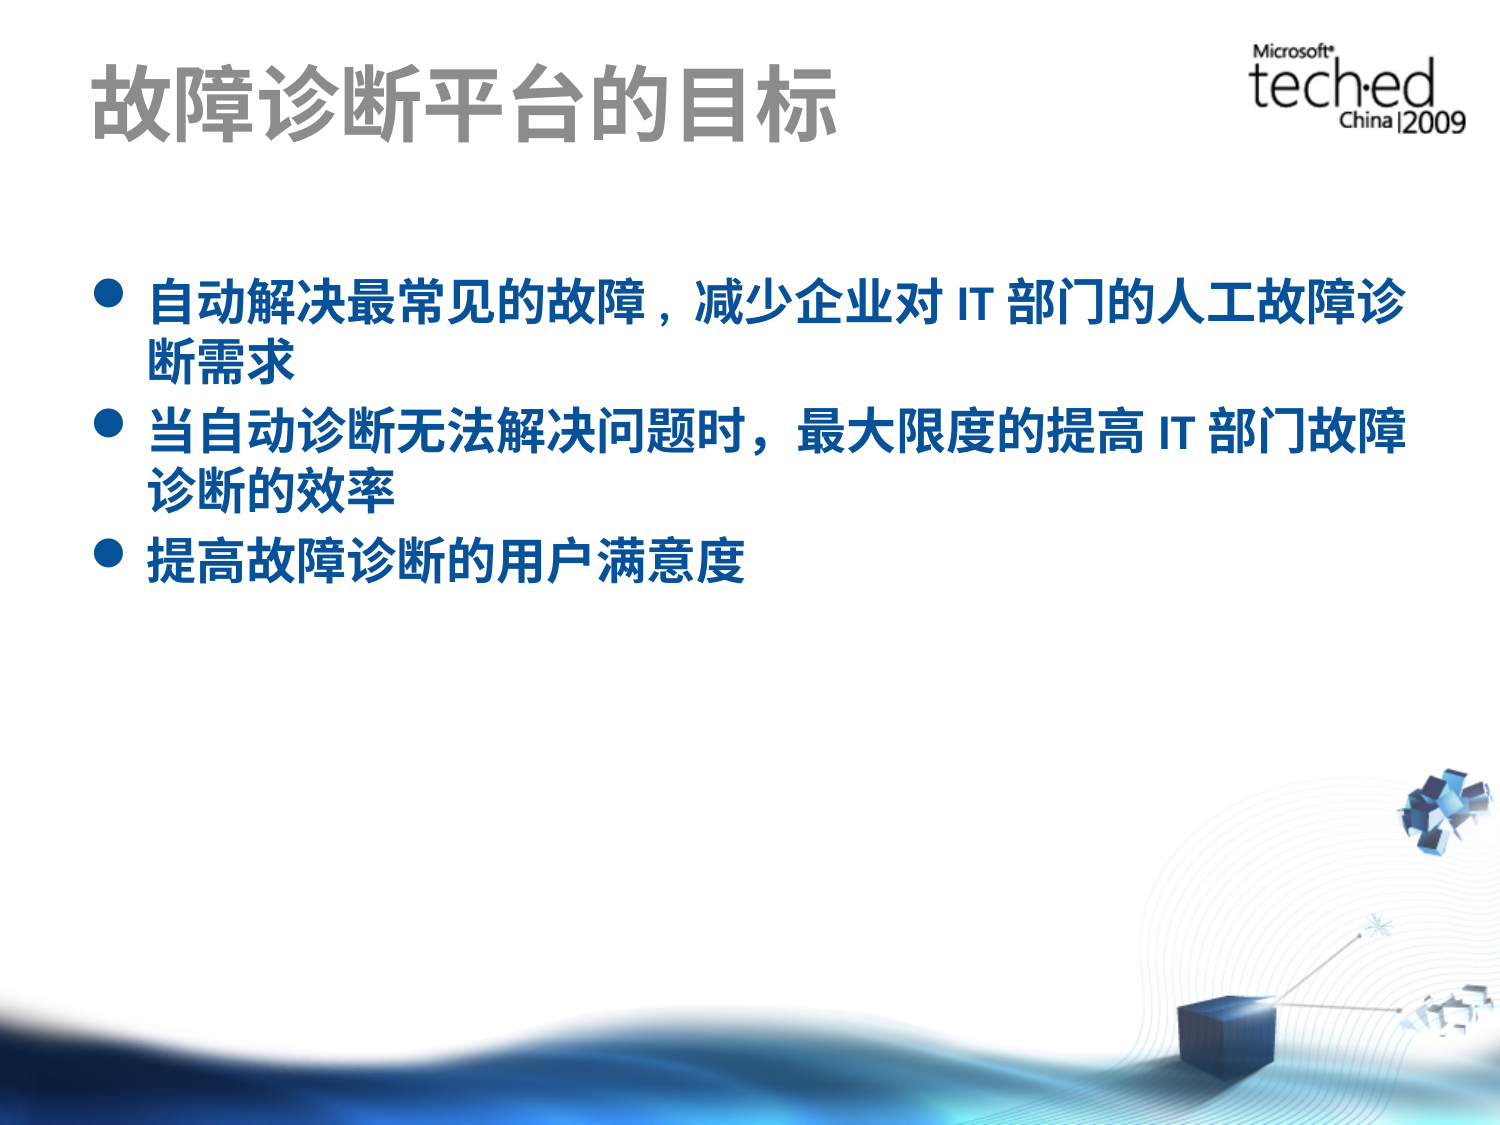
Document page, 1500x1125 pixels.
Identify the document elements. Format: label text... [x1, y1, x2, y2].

list 自动解决最常见的故障, 减少企业对IT部门的人工故障诊断需求 当自动诊断无法解决问题时，最大限度的提高IT部门故障诊断的效率 提高故障诊断的用户满意度 [75, 262, 1425, 1005]
picture [0, 0, 1500, 1125]
title 故障诊断平台的目标 [75, 45, 1425, 233]
